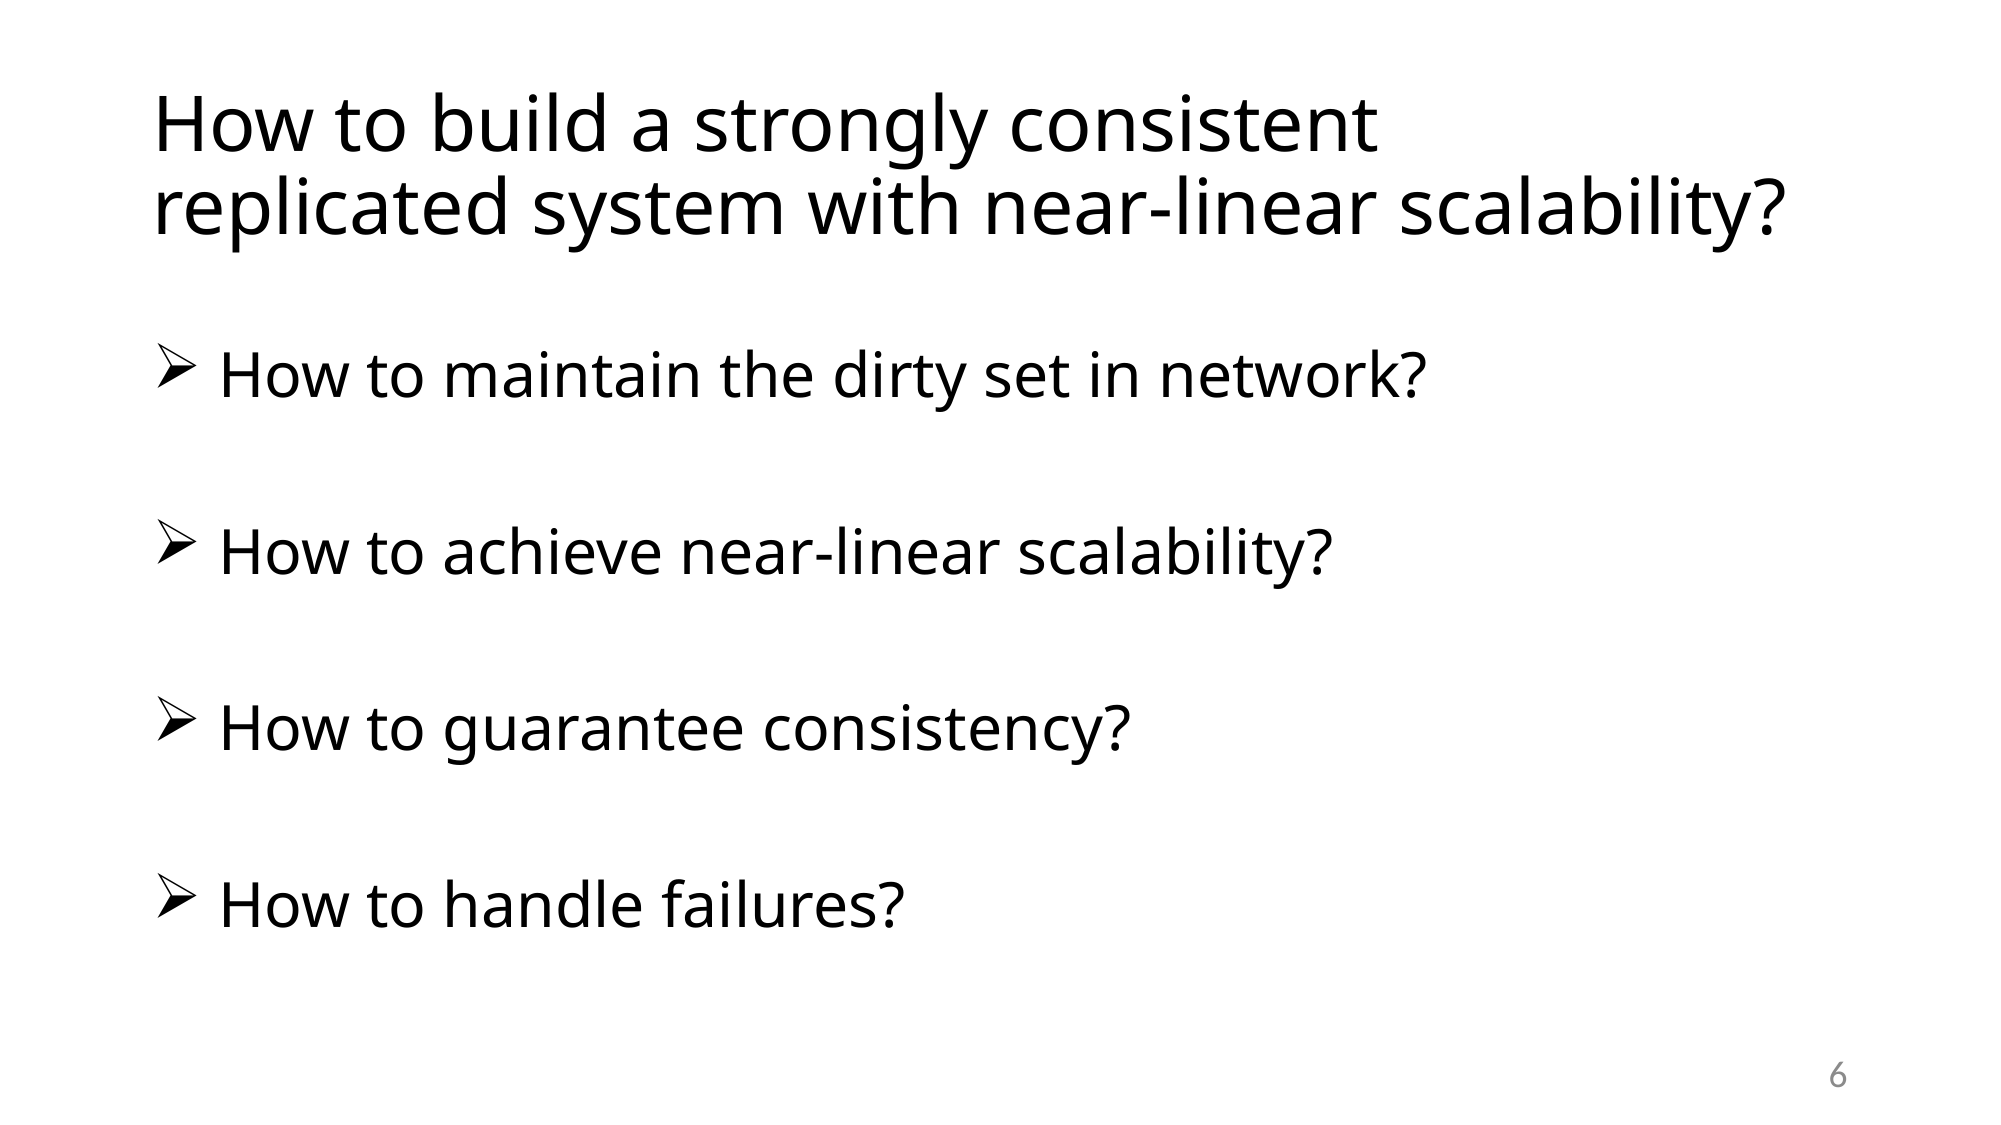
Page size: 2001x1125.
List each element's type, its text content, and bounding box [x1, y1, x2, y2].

slide_number 6 [1412, 1049, 1863, 1096]
list How to maintain the dirty set in network? How to achieve near-linear scalability? How to guarantee consistency? How to handle failures? [137, 336, 1863, 1050]
title How to build a strongly consistent replicated system with near-linear scalability? [137, 59, 1863, 278]
